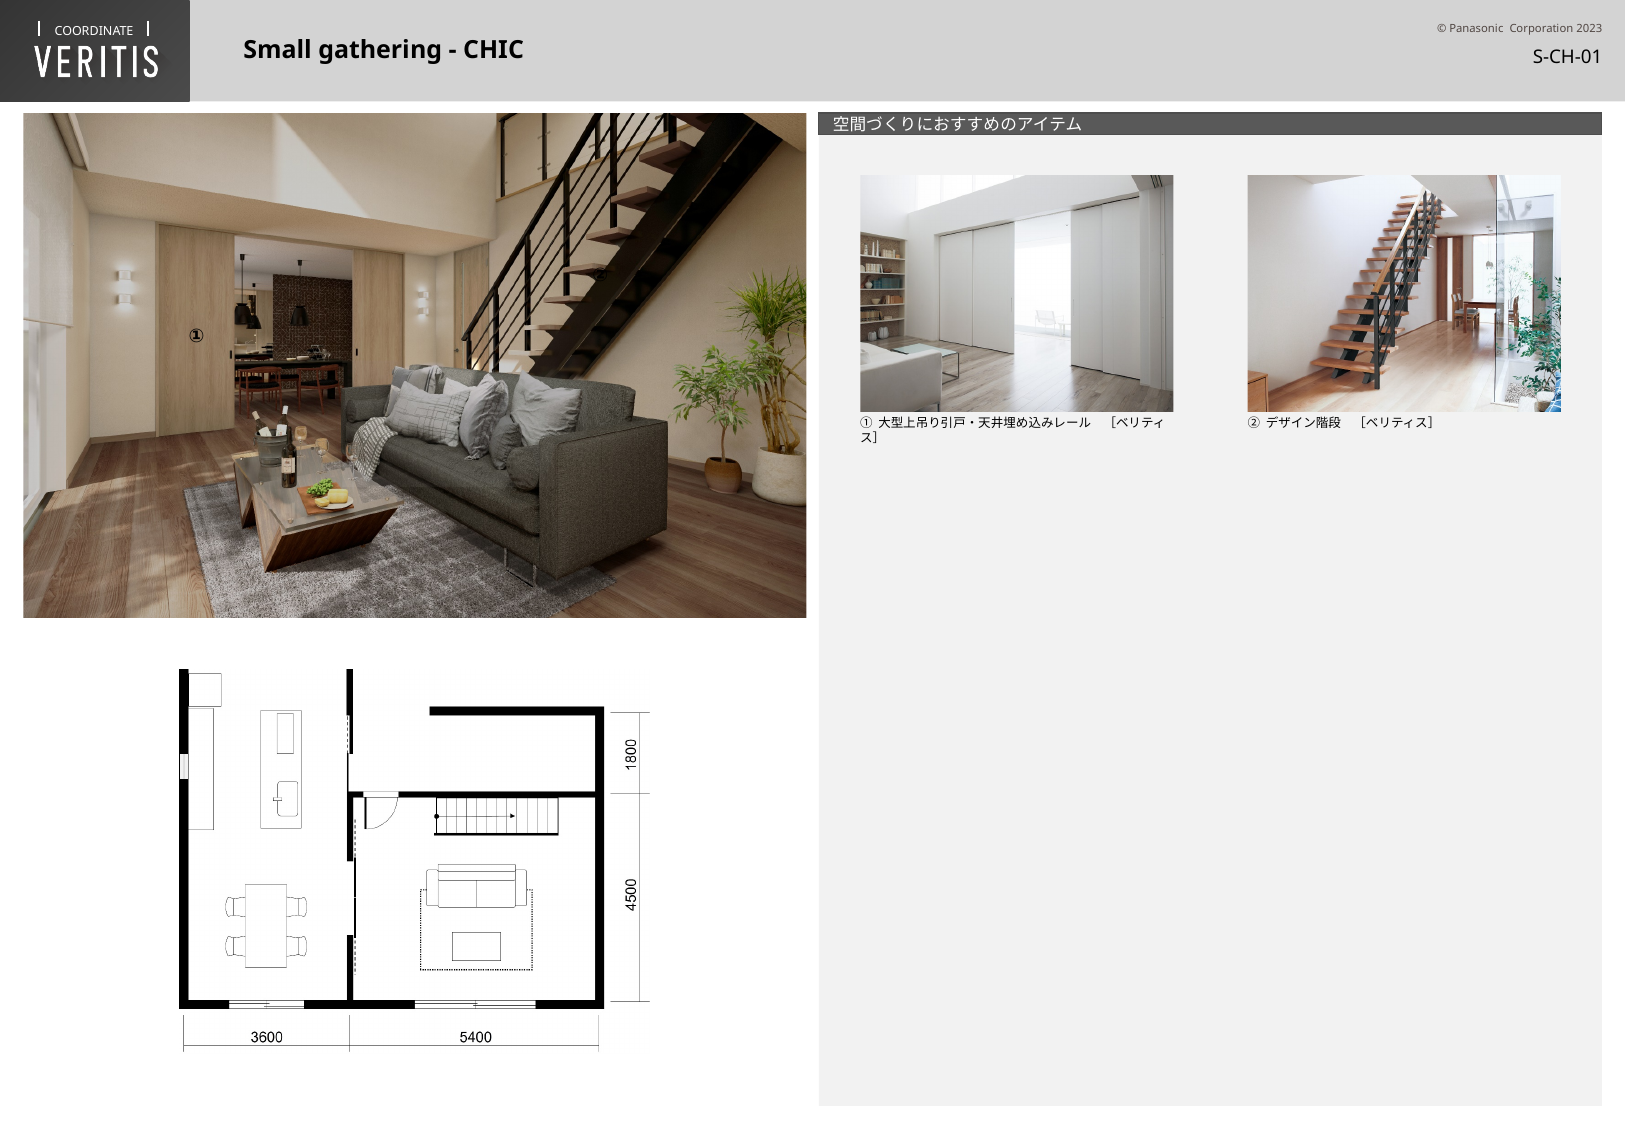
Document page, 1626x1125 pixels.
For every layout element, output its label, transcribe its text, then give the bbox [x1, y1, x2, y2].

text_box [23, 112, 807, 618]
picture [179, 669, 650, 1054]
list S-CH-01 [1349, 39, 1603, 76]
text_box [818, 112, 1602, 1106]
picture [21, 31, 182, 94]
title Small gathering - CHIC [228, 25, 1337, 76]
